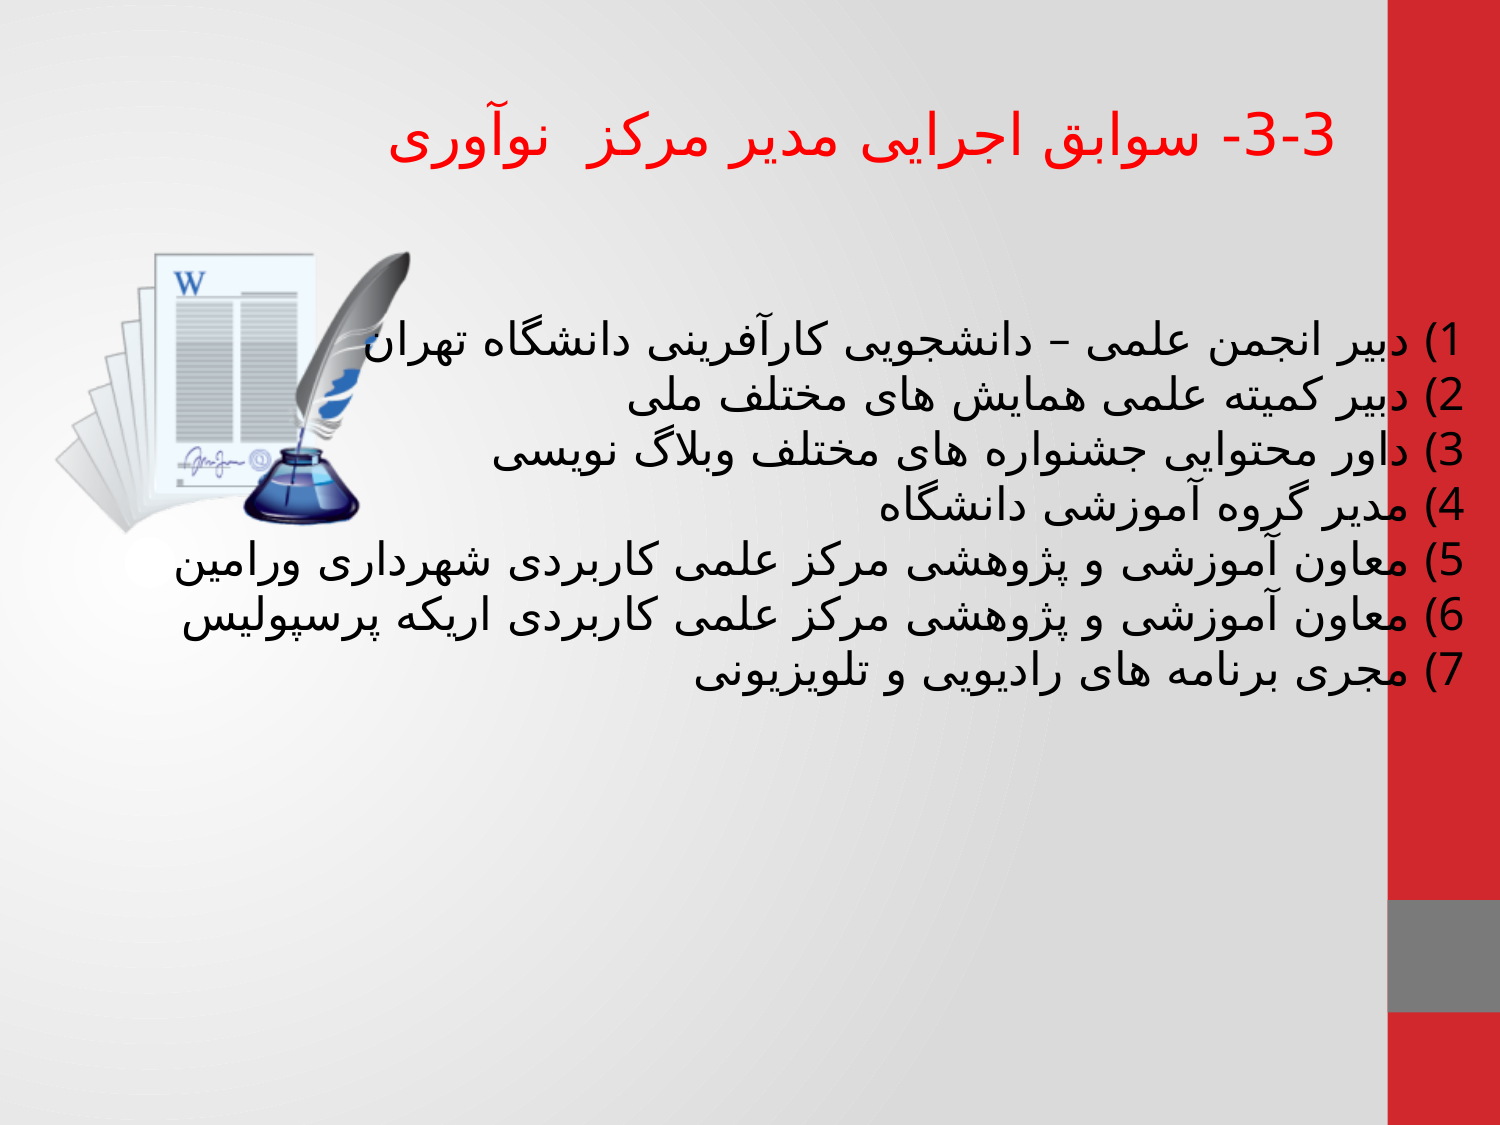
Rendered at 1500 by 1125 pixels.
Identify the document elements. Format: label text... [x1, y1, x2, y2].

text_box 3-3- سوابق اجرایی مدير مركز نوآوری [372, 90, 1353, 175]
picture [52, 243, 415, 540]
text_box دبیر انجمن علمی – دانشجویی کارآفرینی دانشگاه تهران دبیر کمیته علمی همایش های مختلف ملی داور محتوایی جشنواره های مختلف وبلاگ نویسی مدیر گروه آموزشی دانشگاه معاون آموزشی و پژوهشی مرکز علمی کاربردی شهرداری ورامین معاون آموزشی و پژوهشی مرکز علمی کاربردی اریکه پرسپولیس مجری برنامه های رادیویی و تلویزیونی [158, 302, 1482, 765]
